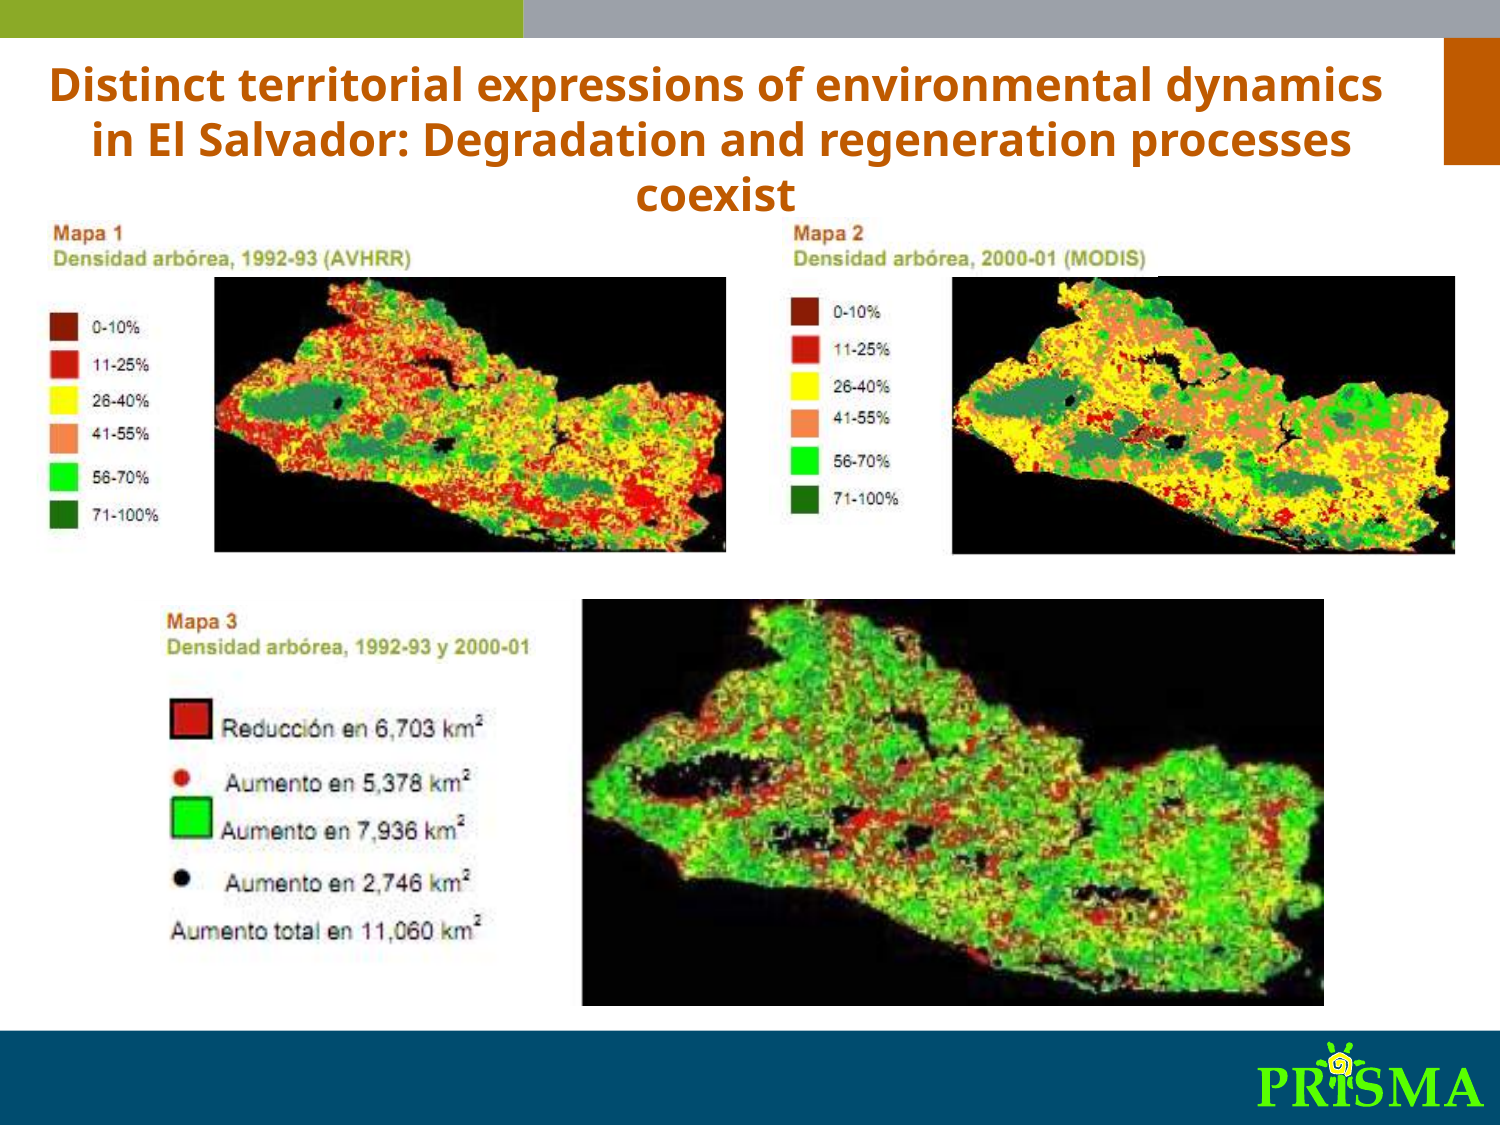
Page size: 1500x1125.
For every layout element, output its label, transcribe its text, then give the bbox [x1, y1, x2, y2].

picture [47, 220, 416, 274]
picture [768, 216, 1456, 556]
text_box [0, 0, 523, 38]
text_box [1443, 37, 1500, 166]
text_box [523, 0, 1500, 38]
picture [134, 599, 1324, 1006]
text_box Distinct territorial expressions of environmental dynamics in El Salvador: Degradation and regeneration processes coexist [0, 48, 1444, 229]
picture [36, 277, 727, 555]
